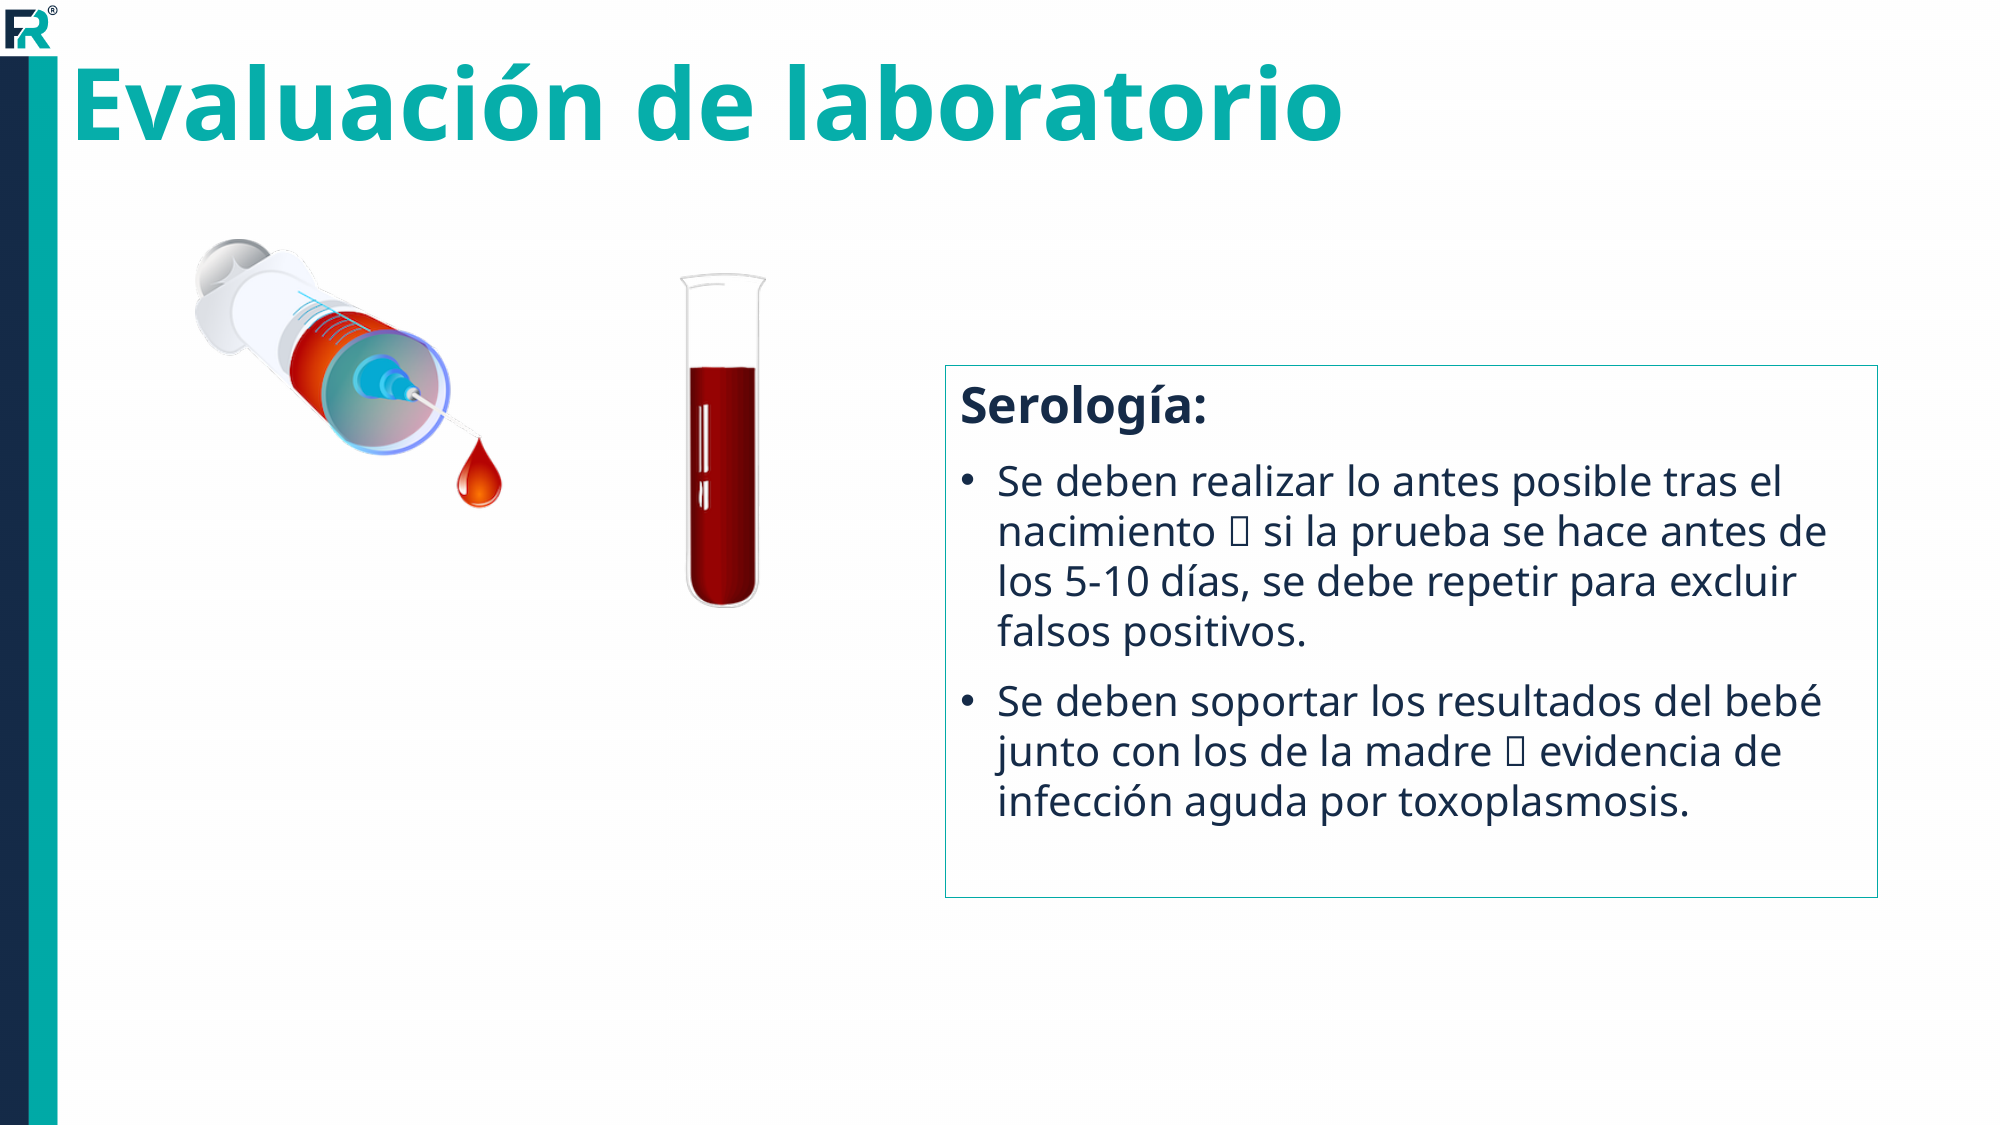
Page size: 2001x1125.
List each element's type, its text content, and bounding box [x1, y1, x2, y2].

list Serología: Se deben realizar lo antes posible tras el nacimiento  si la prueba se hace antes de los 5-10 días, se debe repetir para excluir falsos positivos. Se deben soportar los resultados del bebé junto con los de la madre  evidencia de infección aguda por toxoplasmosis. [945, 365, 1878, 898]
title Evaluación de laboratorio [54, 0, 1478, 251]
picture [0, 0, 2001, 1125]
